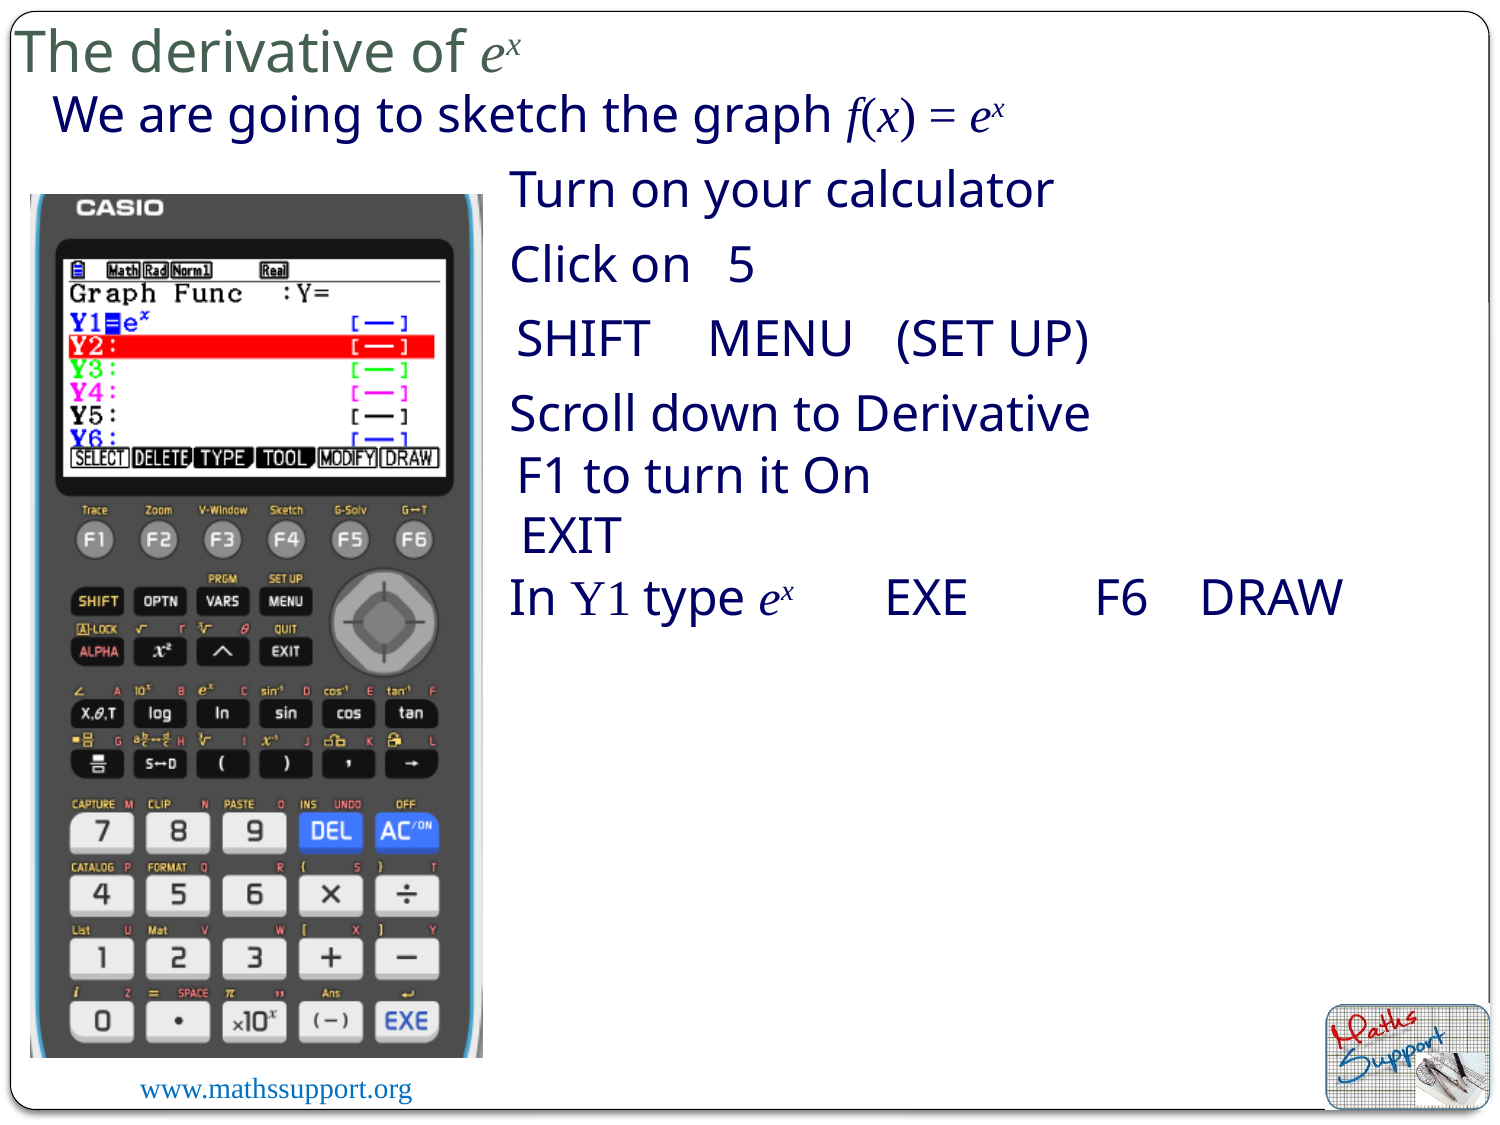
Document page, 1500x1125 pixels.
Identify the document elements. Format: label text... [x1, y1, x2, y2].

text_box Click on [494, 224, 712, 300]
text_box EXE [869, 557, 1031, 633]
text_box DRAW [1184, 557, 1407, 633]
title The derivative of ex [0, 7, 1350, 100]
text_box F1 to turn it On [501, 449, 962, 511]
text_box (SET UP) [906, 299, 1142, 374]
text_box F6 [1079, 557, 1184, 633]
picture [29, 194, 484, 1058]
text_box EXIT [505, 511, 728, 571]
text_box We are going to sketch the graph f(x) = ex [37, 74, 1031, 150]
text_box Turn on your calculator [494, 149, 1251, 225]
text_box Scroll down to Derivative [495, 374, 1252, 449]
text_box MENU [693, 299, 906, 374]
text_box 5 [712, 224, 935, 300]
text_box In Y1 type ex [494, 557, 833, 633]
text_box SHIFT [501, 300, 693, 374]
text_box [1324, 999, 1488, 1113]
text_box [130, 1074, 414, 1113]
